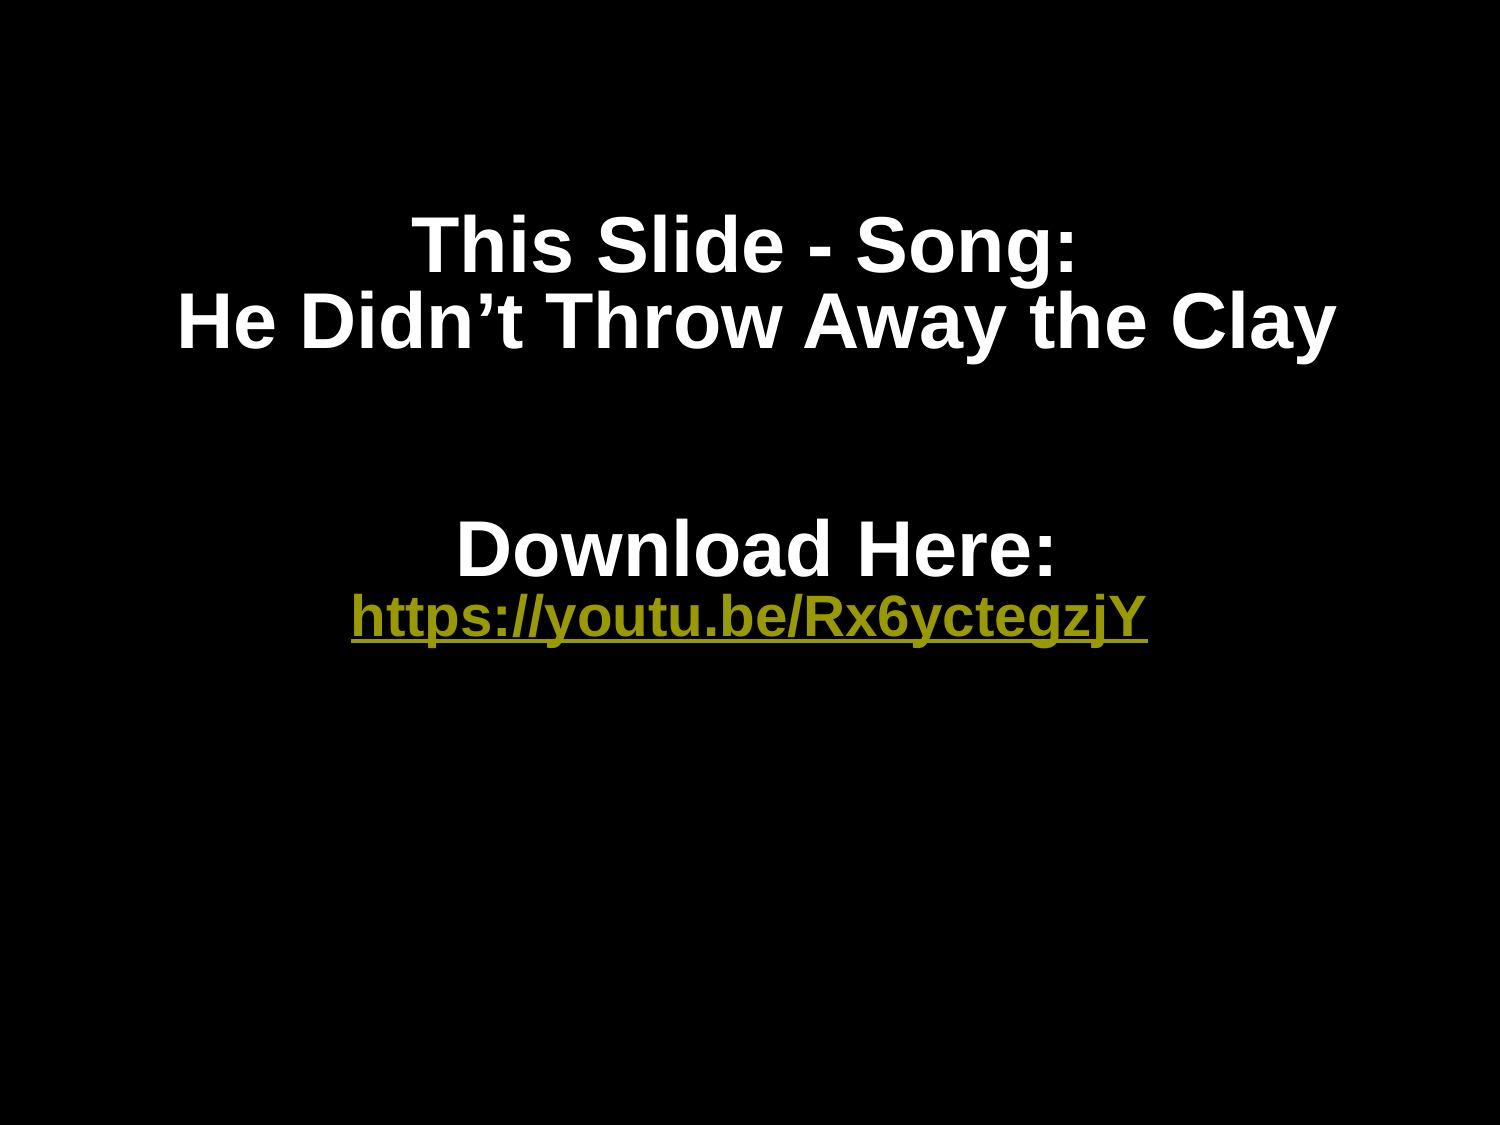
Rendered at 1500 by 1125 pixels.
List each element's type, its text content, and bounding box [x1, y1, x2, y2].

title This Slide - Song: He Didn’t Throw Away the Clay Download Here: https://youtu.be/Rx6yctegzjY [0, 12, 1500, 663]
